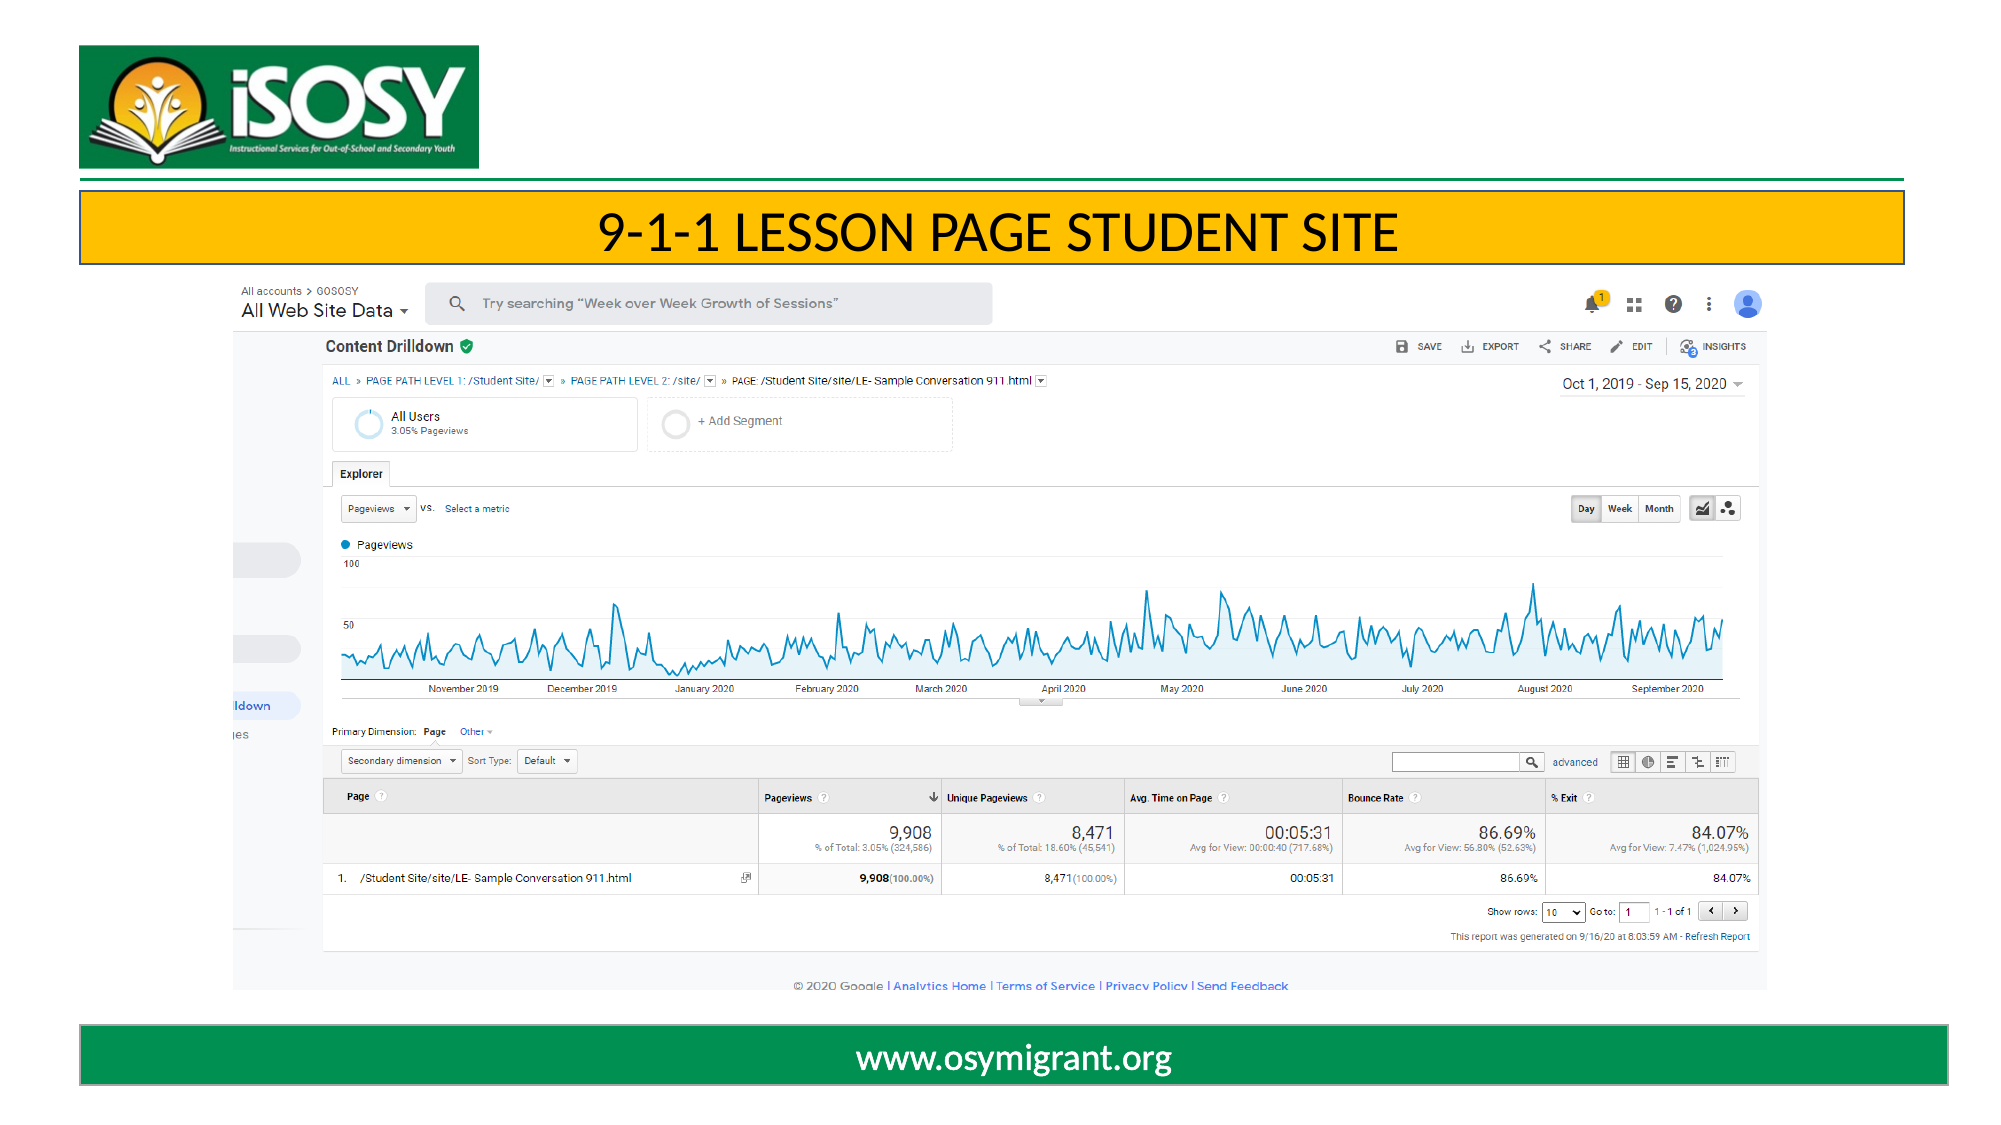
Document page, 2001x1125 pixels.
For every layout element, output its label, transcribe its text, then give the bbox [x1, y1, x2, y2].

picture [79, 45, 480, 169]
picture [233, 275, 1767, 990]
text_box 9-1-1 LESSON PAGE STUDENT SITE [79, 190, 1905, 265]
text_box www.osymigrant.org [79, 1024, 1949, 1086]
